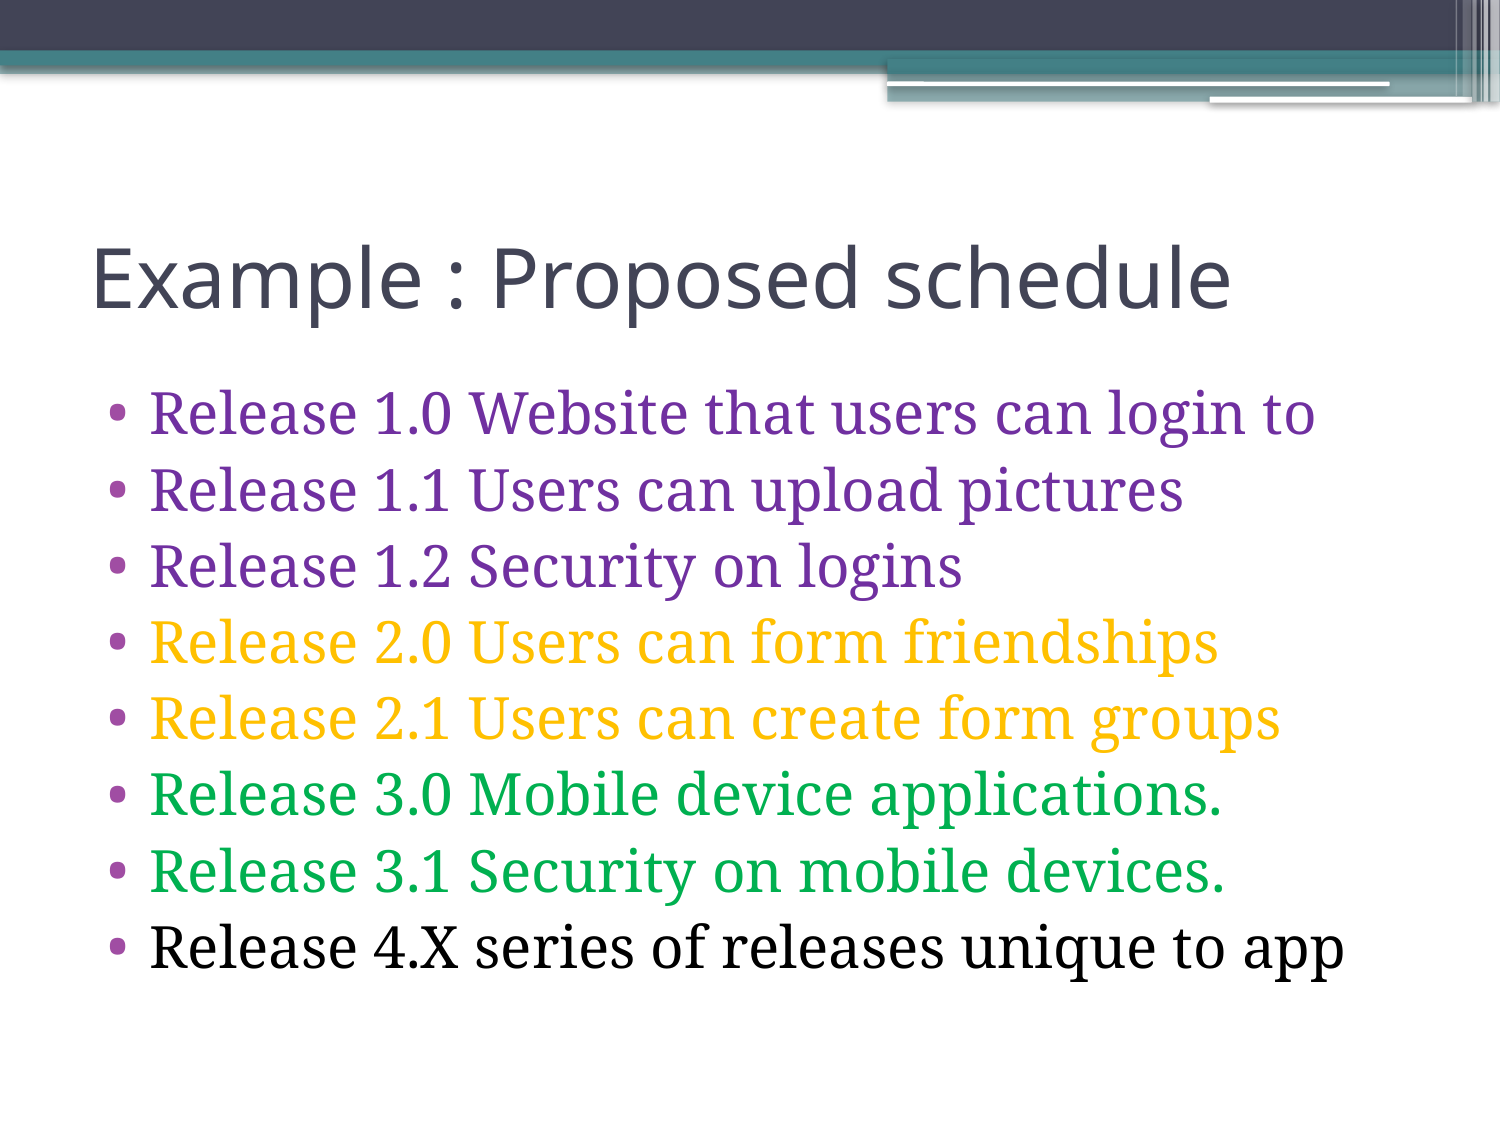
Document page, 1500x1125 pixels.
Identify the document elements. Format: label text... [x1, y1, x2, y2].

list Release 1.0 Website that users can login to Release 1.1 Users can upload pictures Release 1.2 Security on logins Release 2.0 Users can form friendships Release 2.1 Users can create form groups Release 3.0 Mobile device applications. Release 3.1 Security on mobile devices. Release 4.X series of releases unique to app [75, 368, 1425, 1079]
title Example : Proposed schedule [75, 187, 1425, 363]
